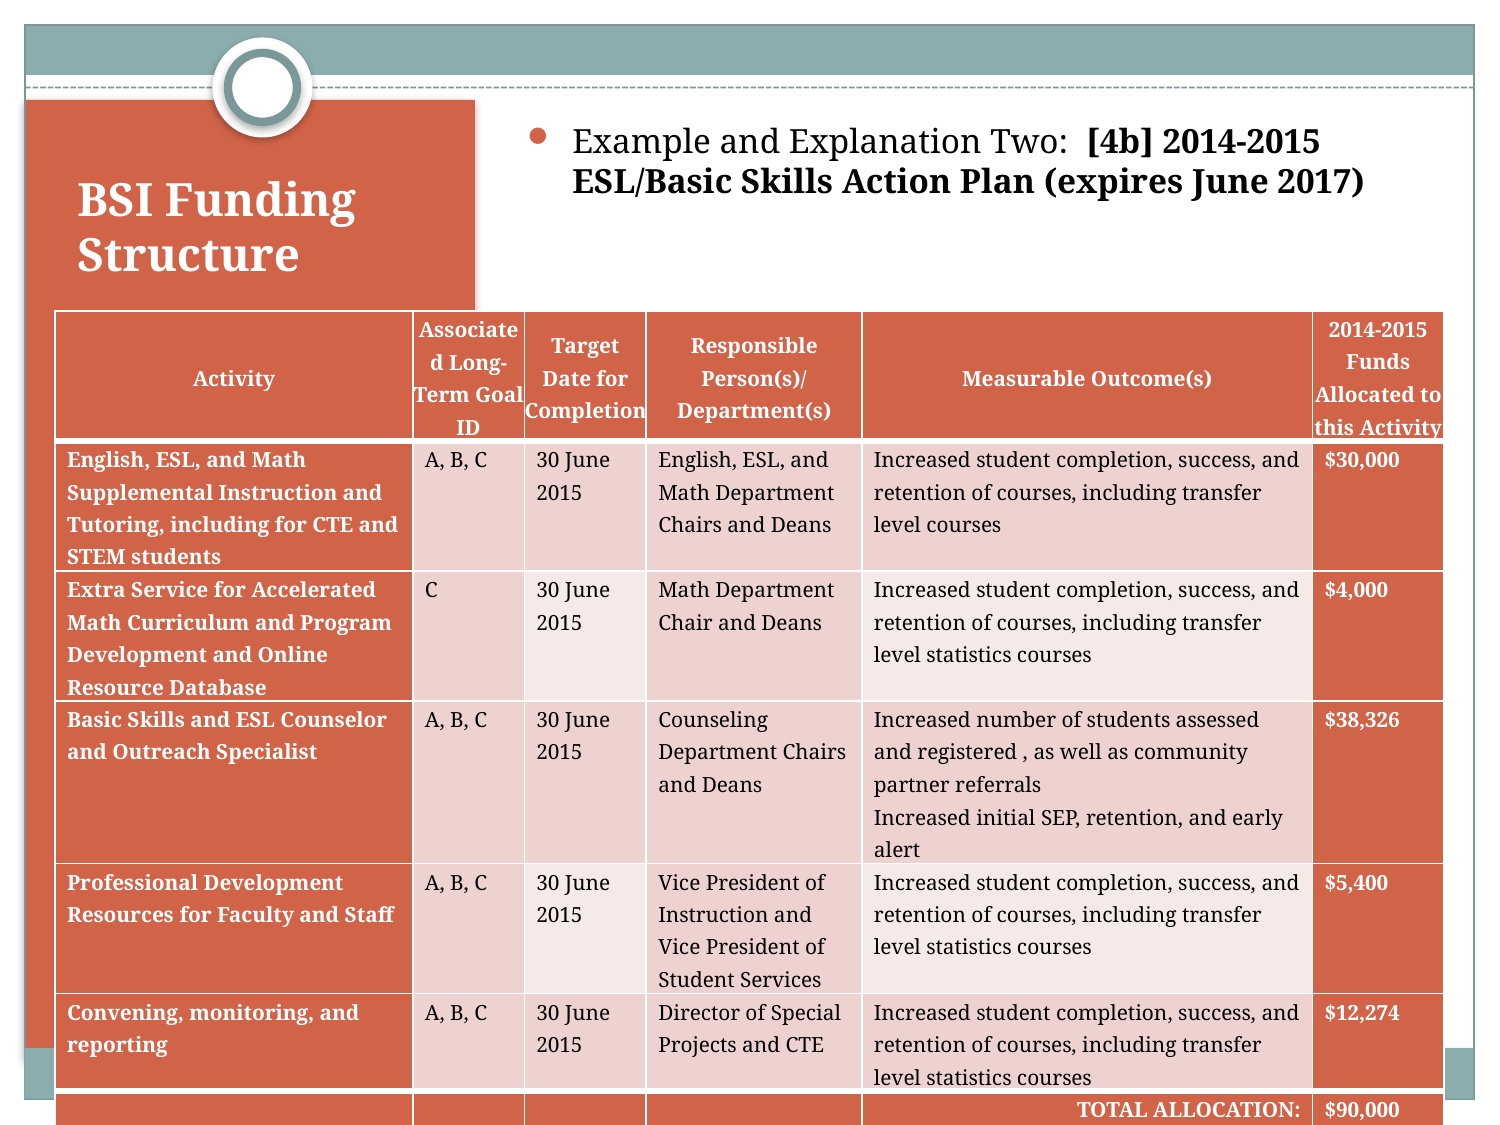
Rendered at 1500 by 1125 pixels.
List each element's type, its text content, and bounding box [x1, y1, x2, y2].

table_cell [56, 1094, 412, 1125]
table_header Responsible Person(s)/ Department(s) [647, 312, 861, 438]
table_cell Professional Development Resources for Faculty and Staff [56, 864, 412, 993]
table_header 2014-2015 Funds Allocated to this Activity [1313, 312, 1443, 438]
table_cell English, ESL, and Math Department Chairs and Deans [647, 444, 861, 570]
table_cell Increased student completion, success, and retention of courses, including transfer level statistics courses [863, 864, 1312, 993]
table_cell English, ESL, and Math Supplemental Instruction and Tutoring, including for CTE and STEM students [56, 444, 412, 570]
table_cell $5,400 [1313, 864, 1443, 993]
table_cell [647, 1094, 861, 1125]
table_cell 30 June 2015 [525, 572, 645, 700]
table_cell $90,000 [1313, 1094, 1443, 1125]
table_header Measurable Outcome(s) [863, 312, 1312, 438]
table_header Associated Long-Term Goal ID [414, 312, 524, 438]
table_cell Increased student completion, success, and retention of courses, including transfer level statistics courses [863, 572, 1312, 700]
table_cell Vice President of Instruction and Vice President of Student Services [647, 864, 861, 993]
table_cell 30 June 2015 [525, 702, 645, 863]
table_cell [414, 1094, 524, 1125]
table_cell Increased student completion, success, and retention of courses, including transfer level courses [863, 444, 1312, 570]
table_cell Increased student completion, success, and retention of courses, including transfer level statistics courses [863, 994, 1312, 1088]
table_cell C [414, 572, 524, 700]
table_cell Counseling Department Chairs and Deans [647, 702, 861, 863]
list Example and Explanation Two: [4b] 2014-2015 ESL/Basic Skills Action Plan (expires June 2017) [512, 112, 1438, 310]
table_cell $12,274 [1313, 994, 1443, 1088]
table_cell 30 June 2015 [525, 864, 645, 993]
table_cell Math Department Chair and Deans [647, 572, 861, 700]
table_cell A, B, C [414, 444, 524, 570]
table_cell A, B, C [414, 994, 524, 1088]
table_cell $4,000 [1313, 572, 1443, 700]
table_cell Increased number of students assessed and registered , as well as community partner referrals Increased initial SEP, retention, and early alert [863, 702, 1312, 863]
table_cell Director of Special Projects and CTE [647, 994, 861, 1088]
table_header Activity [56, 312, 412, 438]
table_cell 30 June 2015 [525, 994, 645, 1088]
table_cell Convening, monitoring, and reporting [56, 994, 412, 1088]
table_cell $30,000 [1313, 444, 1443, 570]
table_cell Extra Service for Accelerated Math Curriculum and Program Development and Online Resource Database [56, 572, 412, 700]
table_cell A, B, C [414, 864, 524, 993]
table_cell TOTAL ALLOCATION: [863, 1094, 1312, 1125]
title BSI Funding Structure [62, 125, 450, 288]
table_cell 30 June 2015 [525, 444, 645, 570]
table_cell $38,326 [1313, 702, 1443, 863]
table_header Target Date for Completion [525, 312, 645, 438]
table_cell Basic Skills and ESL Counselor and Outreach Specialist [56, 702, 412, 863]
table_cell A, B, C [414, 702, 524, 863]
table_cell [525, 1094, 645, 1125]
